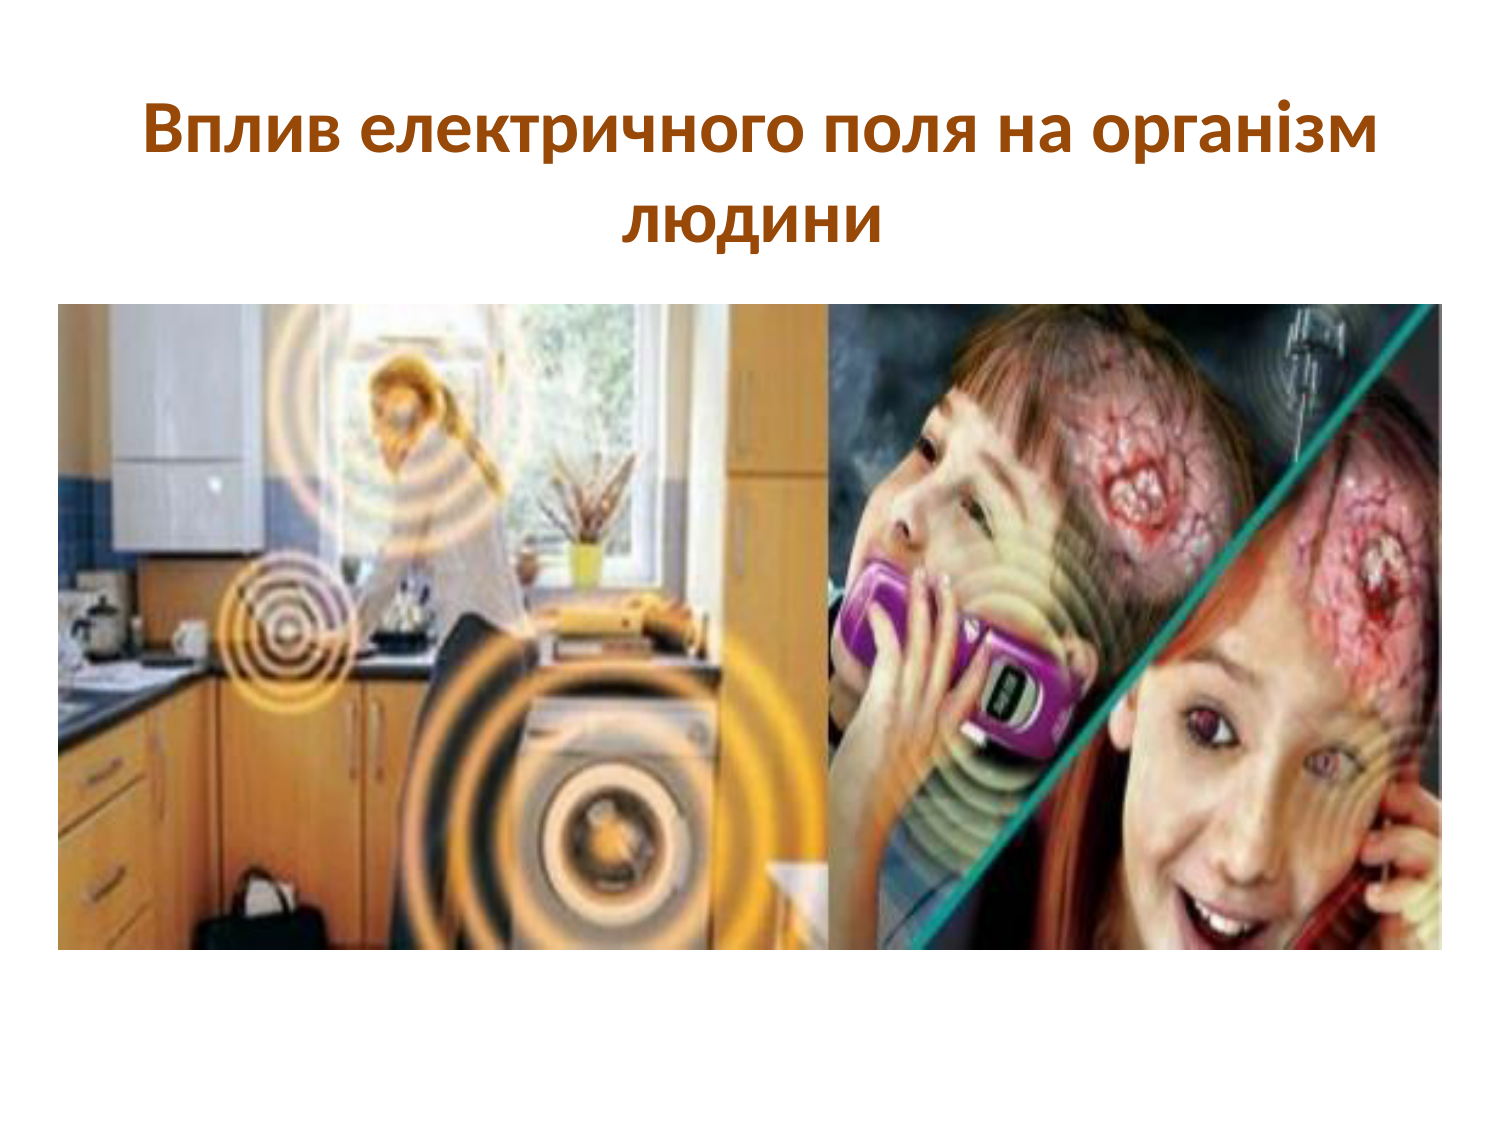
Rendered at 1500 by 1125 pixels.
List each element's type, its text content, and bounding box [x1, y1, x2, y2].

text_box Вплив електричного поля на організм людини [23, 70, 1500, 265]
picture [58, 304, 1442, 950]
